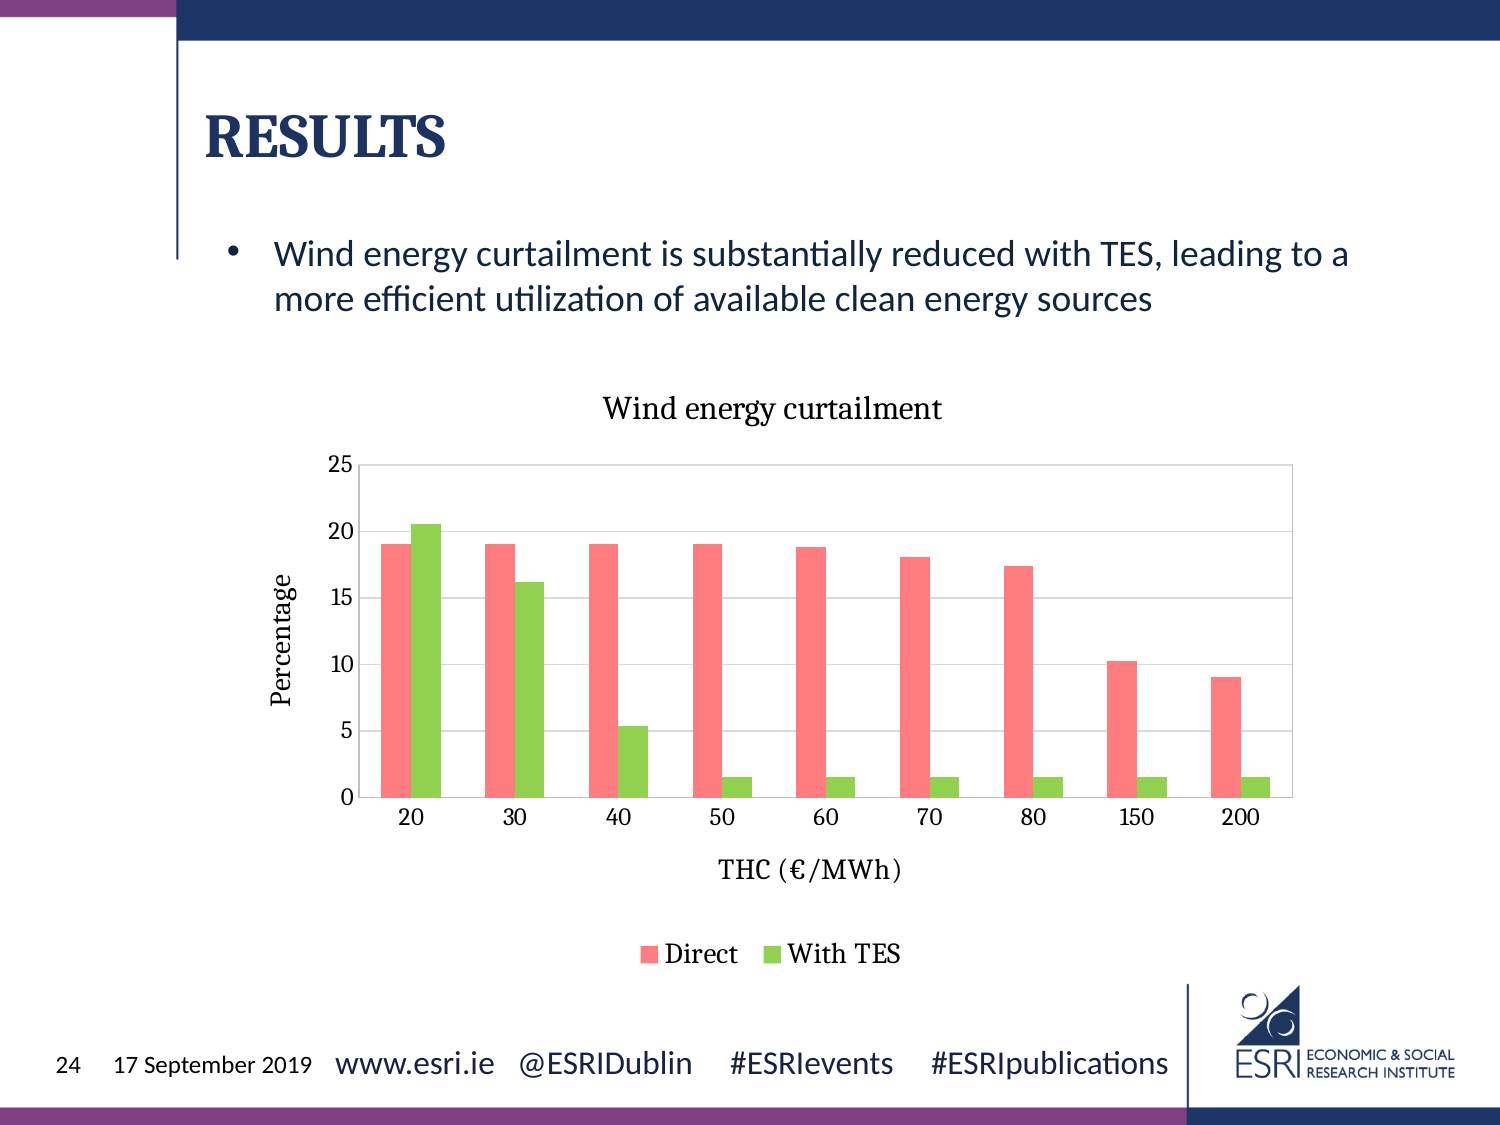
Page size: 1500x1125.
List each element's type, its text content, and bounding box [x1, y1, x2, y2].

list Results [189, 87, 1414, 253]
picture [0, 0, 1500, 1125]
text_box Wind energy curtailment is substantially reduced with TES, leading to a more efficient utilization of available clean energy sources [212, 221, 1451, 326]
chart [227, 360, 1315, 979]
slide_number 24 [0, 1041, 96, 1102]
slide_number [98, 1041, 359, 1102]
